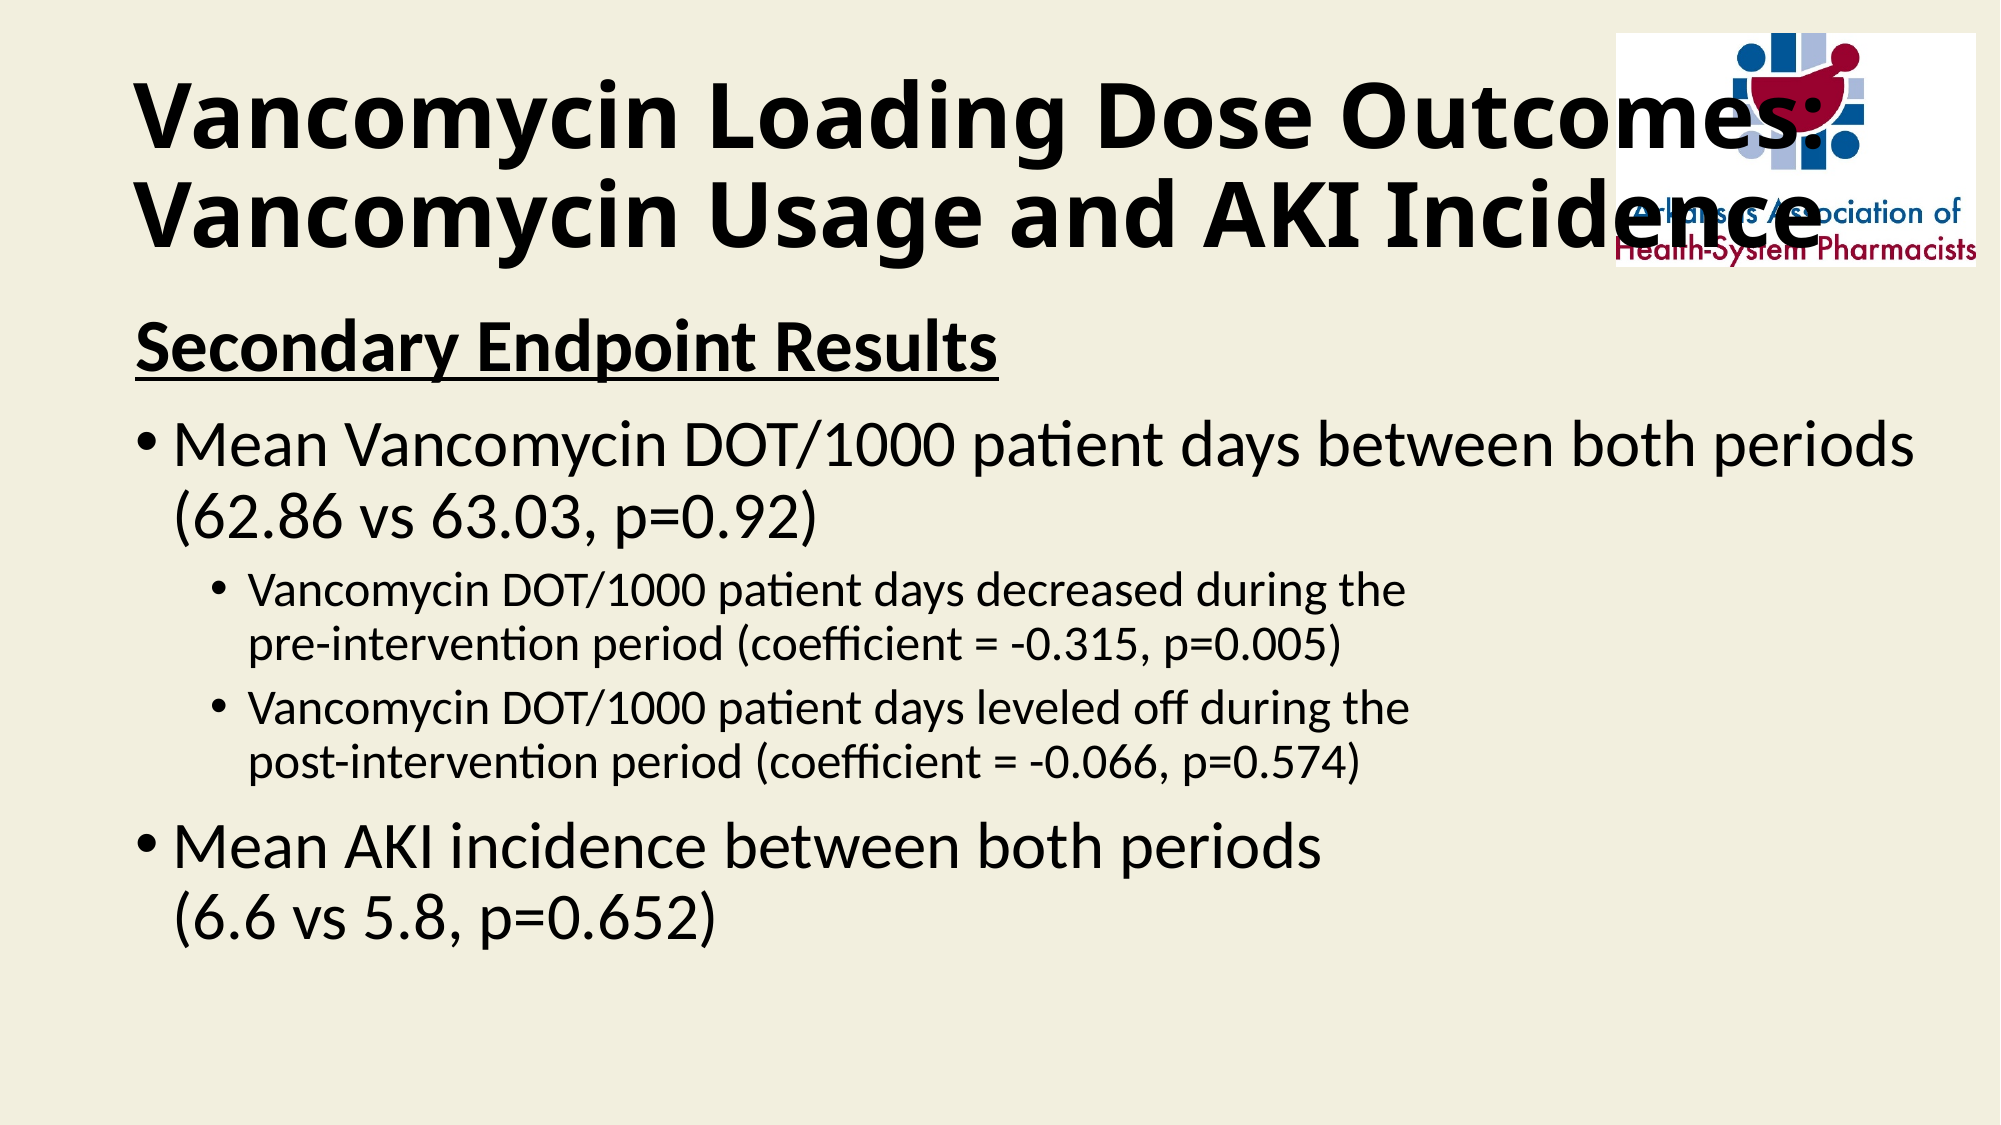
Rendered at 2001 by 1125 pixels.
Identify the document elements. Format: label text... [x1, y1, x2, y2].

title Vancomycin Loading Dose Outcomes: Vancomycin Usage and AKI Incidence [118, 59, 1844, 278]
picture [1616, 33, 1976, 267]
list Secondary Endpoint Results Mean Vancomycin DOT/1000 patient days between both periods (62.86 vs 63.03, p=0.92) Vancomycin DOT/1000 patient days decreased during the pre-intervention period (coefficient = -0.315, p=0.005) Vancomycin DOT/1000 patient days leveled off during the post-intervention period (coefficient = -0.066, p=0.574) Mean AKI incidence between both periods (6.6 vs 5.8, p=0.652) [120, 299, 1954, 1108]
